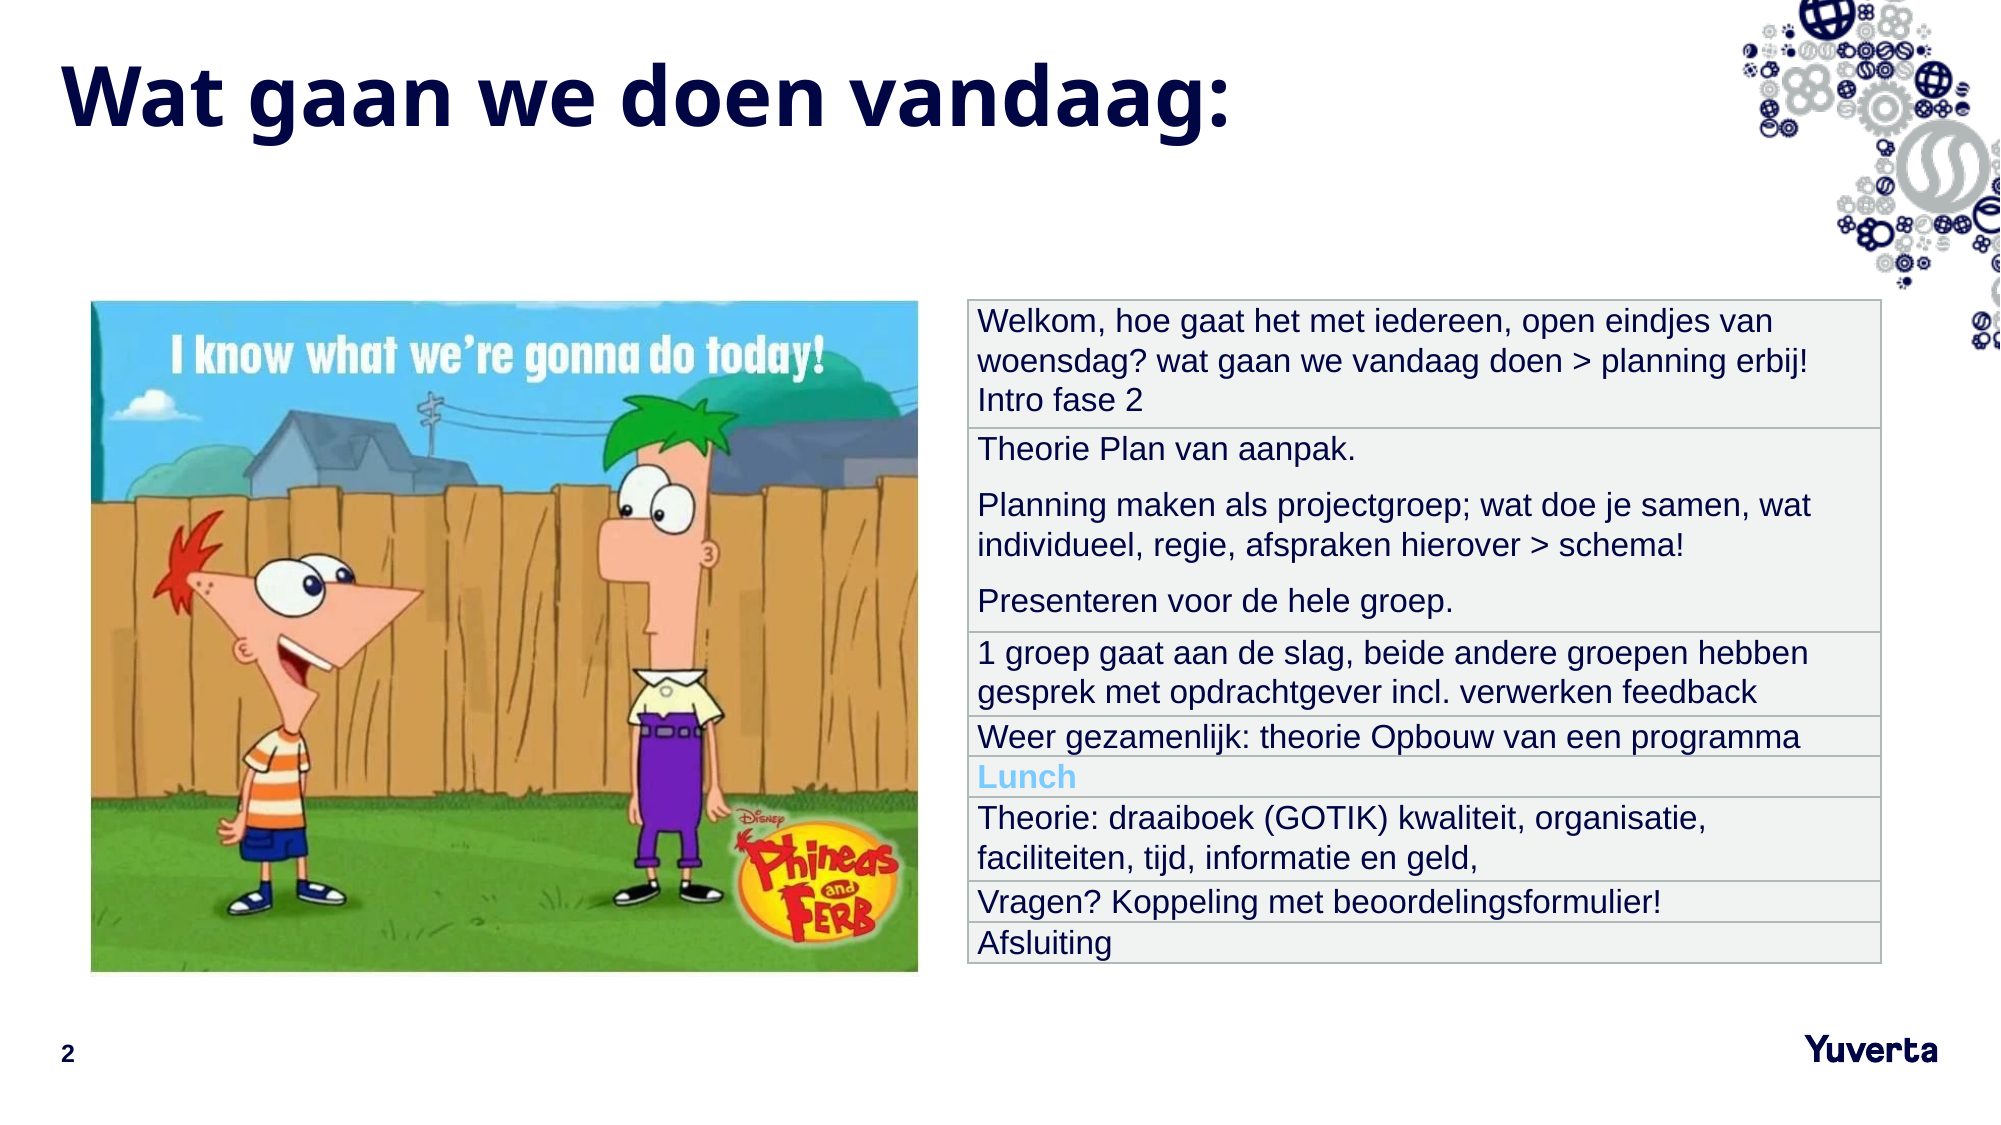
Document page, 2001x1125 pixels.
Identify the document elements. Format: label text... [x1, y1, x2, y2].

table_cell Theorie Plan van aanpak. Planning maken als projectgroep; wat doe je samen, wat individueel, regie, afspraken hierover > schema! Presenteren voor de hele groep. [969, 429, 1880, 631]
slide_number 2 [60, 1037, 113, 1073]
table_cell 1 groep gaat aan de slag, beide andere groepen hebben gesprek met opdrachtgever incl. verwerken feedback [969, 633, 1880, 715]
table_cell Theorie: draaiboek (GOTIK) kwaliteit, organisatie, faciliteiten, tijd, informatie en geld, [969, 798, 1880, 880]
table_cell Vragen? Koppeling met beoordelingsformulier! [969, 882, 1880, 921]
table_cell Weer gezamenlijk: theorie Opbouw van een programma [969, 717, 1880, 755]
table_cell Lunch [969, 757, 1880, 796]
table_header Welkom, hoe gaat het met iedereen, open eindjes van woensdag? wat gaan we vandaag doen > planning erbij! Intro fase 2 [969, 301, 1880, 427]
picture [0, 0, 2000, 1125]
table_cell Afsluiting [969, 923, 1880, 962]
title Wat gaan we doen vandaag: [60, 48, 1720, 239]
